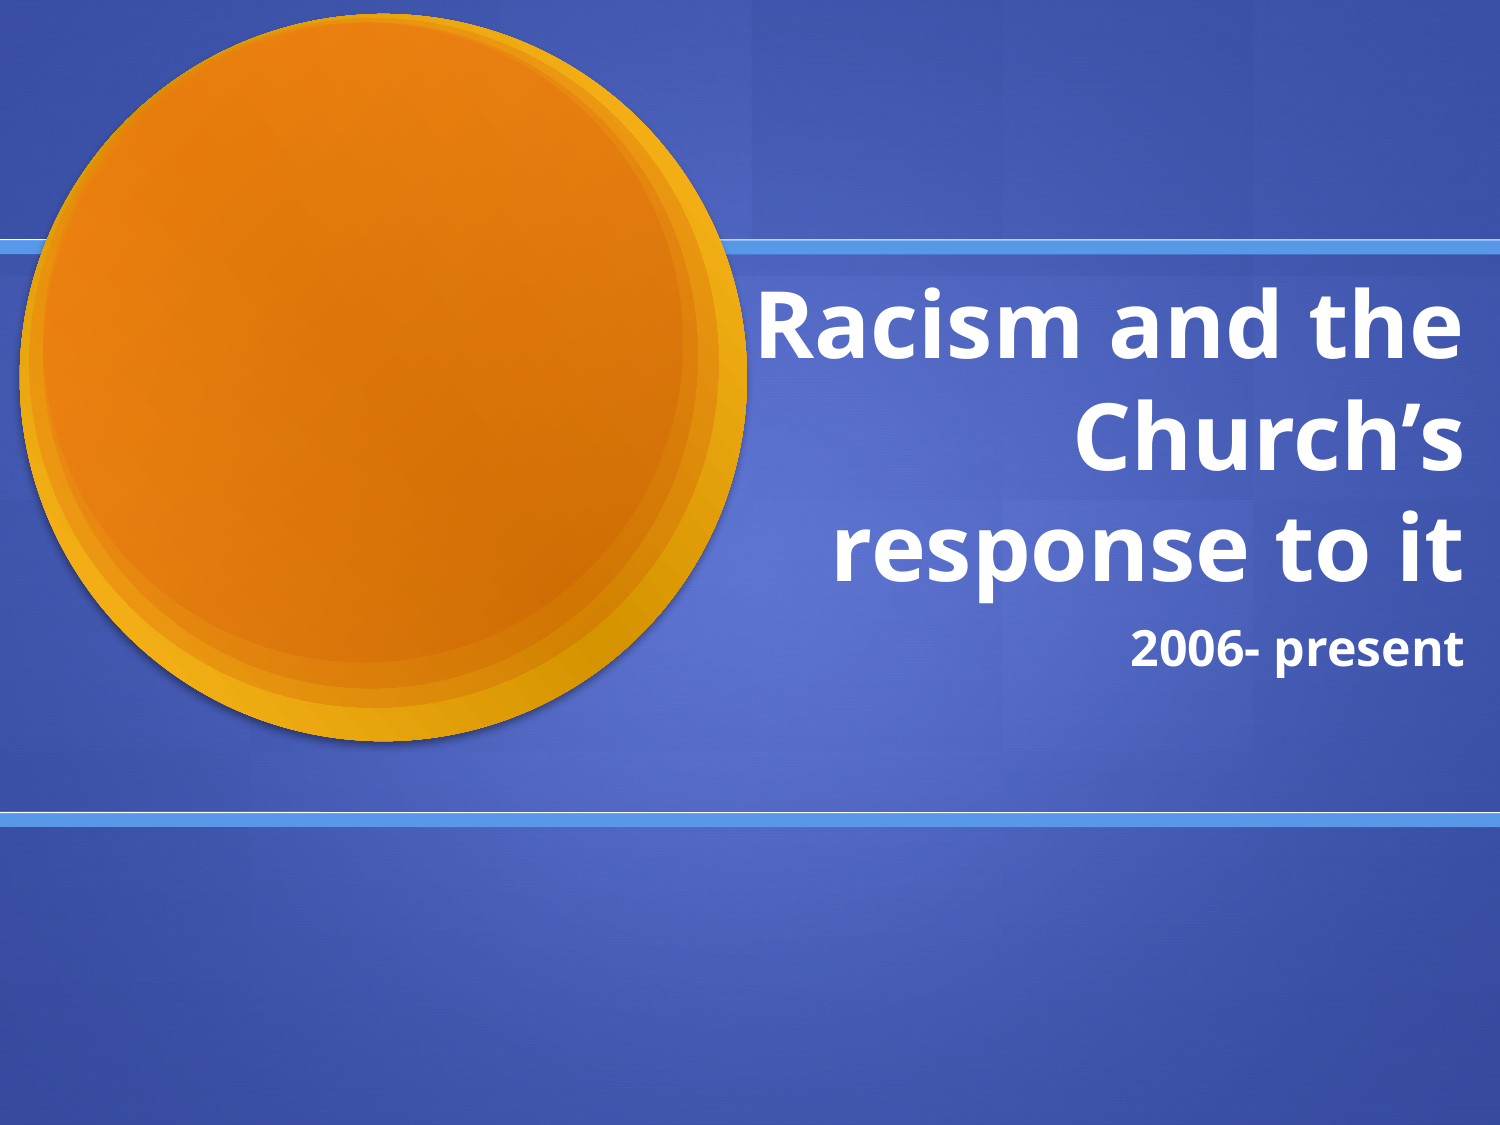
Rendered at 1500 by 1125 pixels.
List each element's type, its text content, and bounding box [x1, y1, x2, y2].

subtitle 2006- present [675, 608, 1481, 755]
title Racism and the Church’s response to it [675, 258, 1481, 608]
